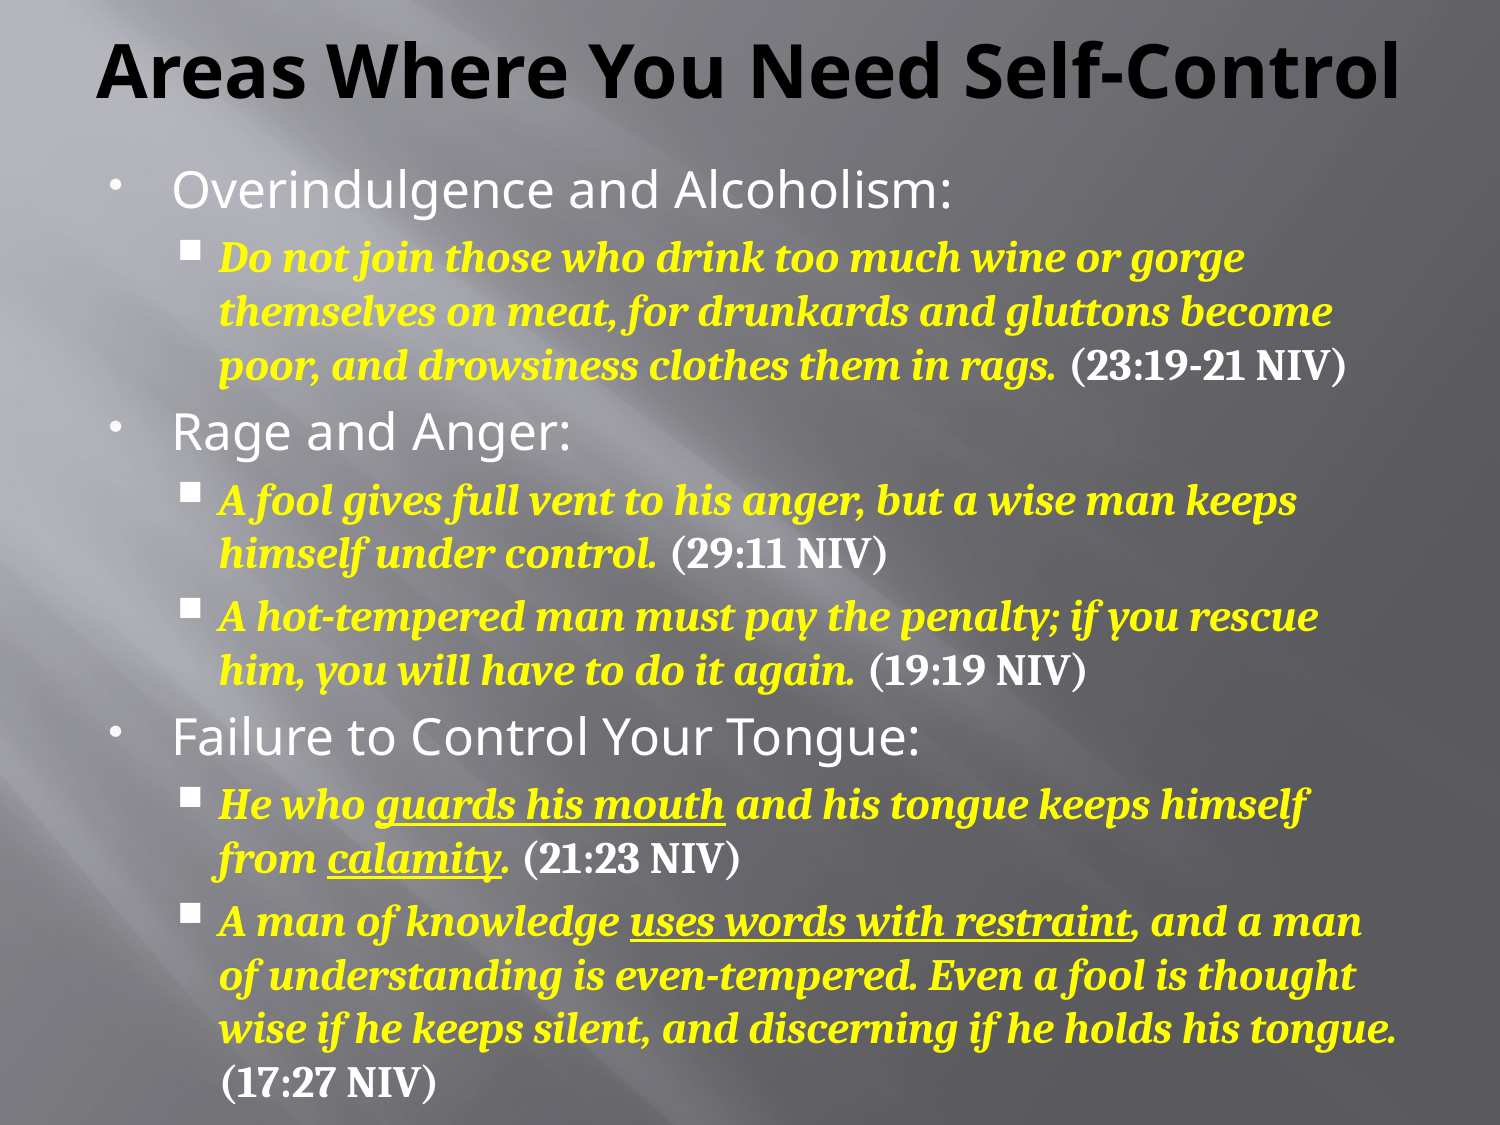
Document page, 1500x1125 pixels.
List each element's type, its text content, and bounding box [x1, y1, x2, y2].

list Overindulgence and Alcoholism: Do not join those who drink too much wine or gorge themselves on meat, for drunkards and gluttons become poor, and drowsiness clothes them in rags. (23:19-21 NIV) Rage and Anger: A fool gives full vent to his anger, but a wise man keeps himself under control. (29:11 NIV) A hot-tempered man must pay the penalty; if you rescue him, you will have to do it again. (19:19 NIV) Failure to Control Your Tongue: He who guards his mouth and his tongue keeps himself from calamity. (21:23 NIV) A man of knowledge uses words with restraint, and a man of understanding is even-tempered. Even a fool is thought wise if he keeps silent, and discerning if he holds his tongue. (17:27 NIV) [75, 149, 1425, 1125]
title Areas Where You Need Self-Control [0, 0, 1500, 138]
